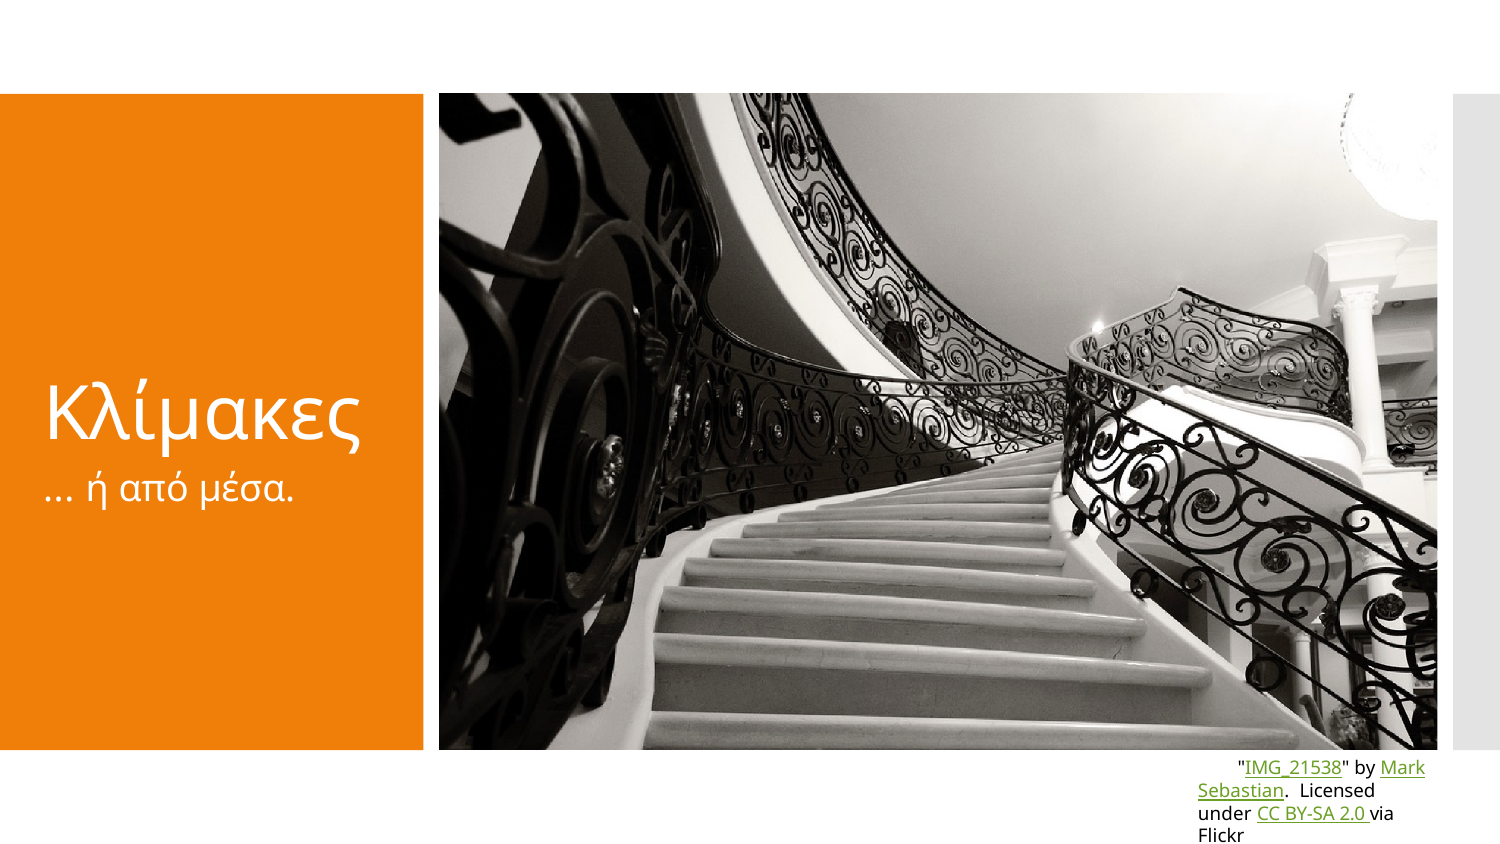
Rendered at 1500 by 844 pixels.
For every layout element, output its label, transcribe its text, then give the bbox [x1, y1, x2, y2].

text_box [1453, 93, 1500, 751]
text_box [439, 93, 1438, 751]
text_box "IMG_21538" by Mark Sebastian. Licensed under CC BY-SA 2.0 via Flickr [1195, 754, 1430, 844]
text_box [0, 93, 424, 751]
title Κλίµακες ... ή από µέσα. [41, 342, 384, 510]
